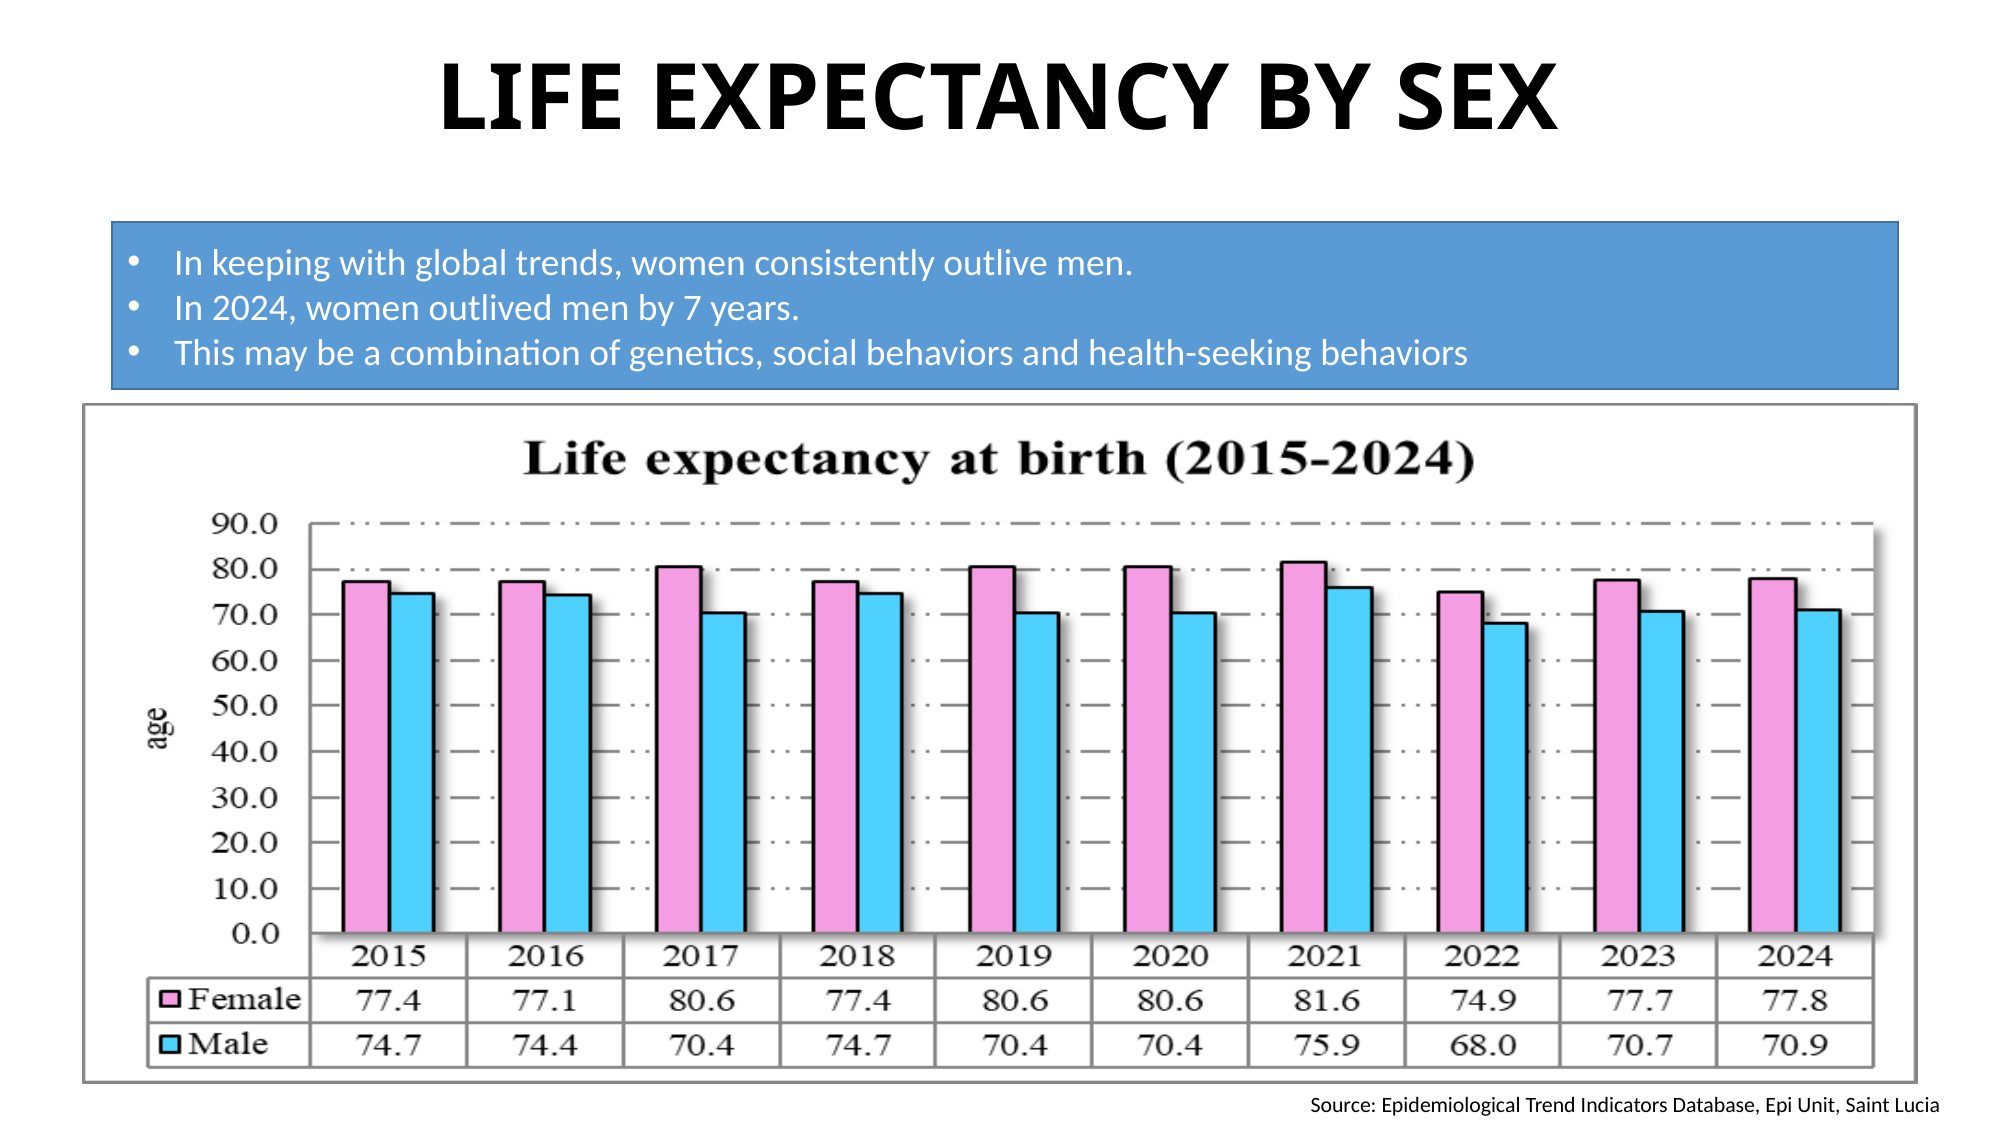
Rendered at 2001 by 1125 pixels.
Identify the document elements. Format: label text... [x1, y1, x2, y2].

picture [81, 403, 1918, 1084]
text_box Source: Epidemiological Trend Indicators Database, Epi Unit, Saint Lucia [1295, 1083, 1975, 1125]
text_box In keeping with global trends, women consistently outlive men. In 2024, women outlived men by 7 years. This may be a combination of genetics, social behaviors and health-seeking behaviors [111, 221, 1899, 390]
title LIFE EXPECTANCY BY SEX [135, 25, 1861, 175]
